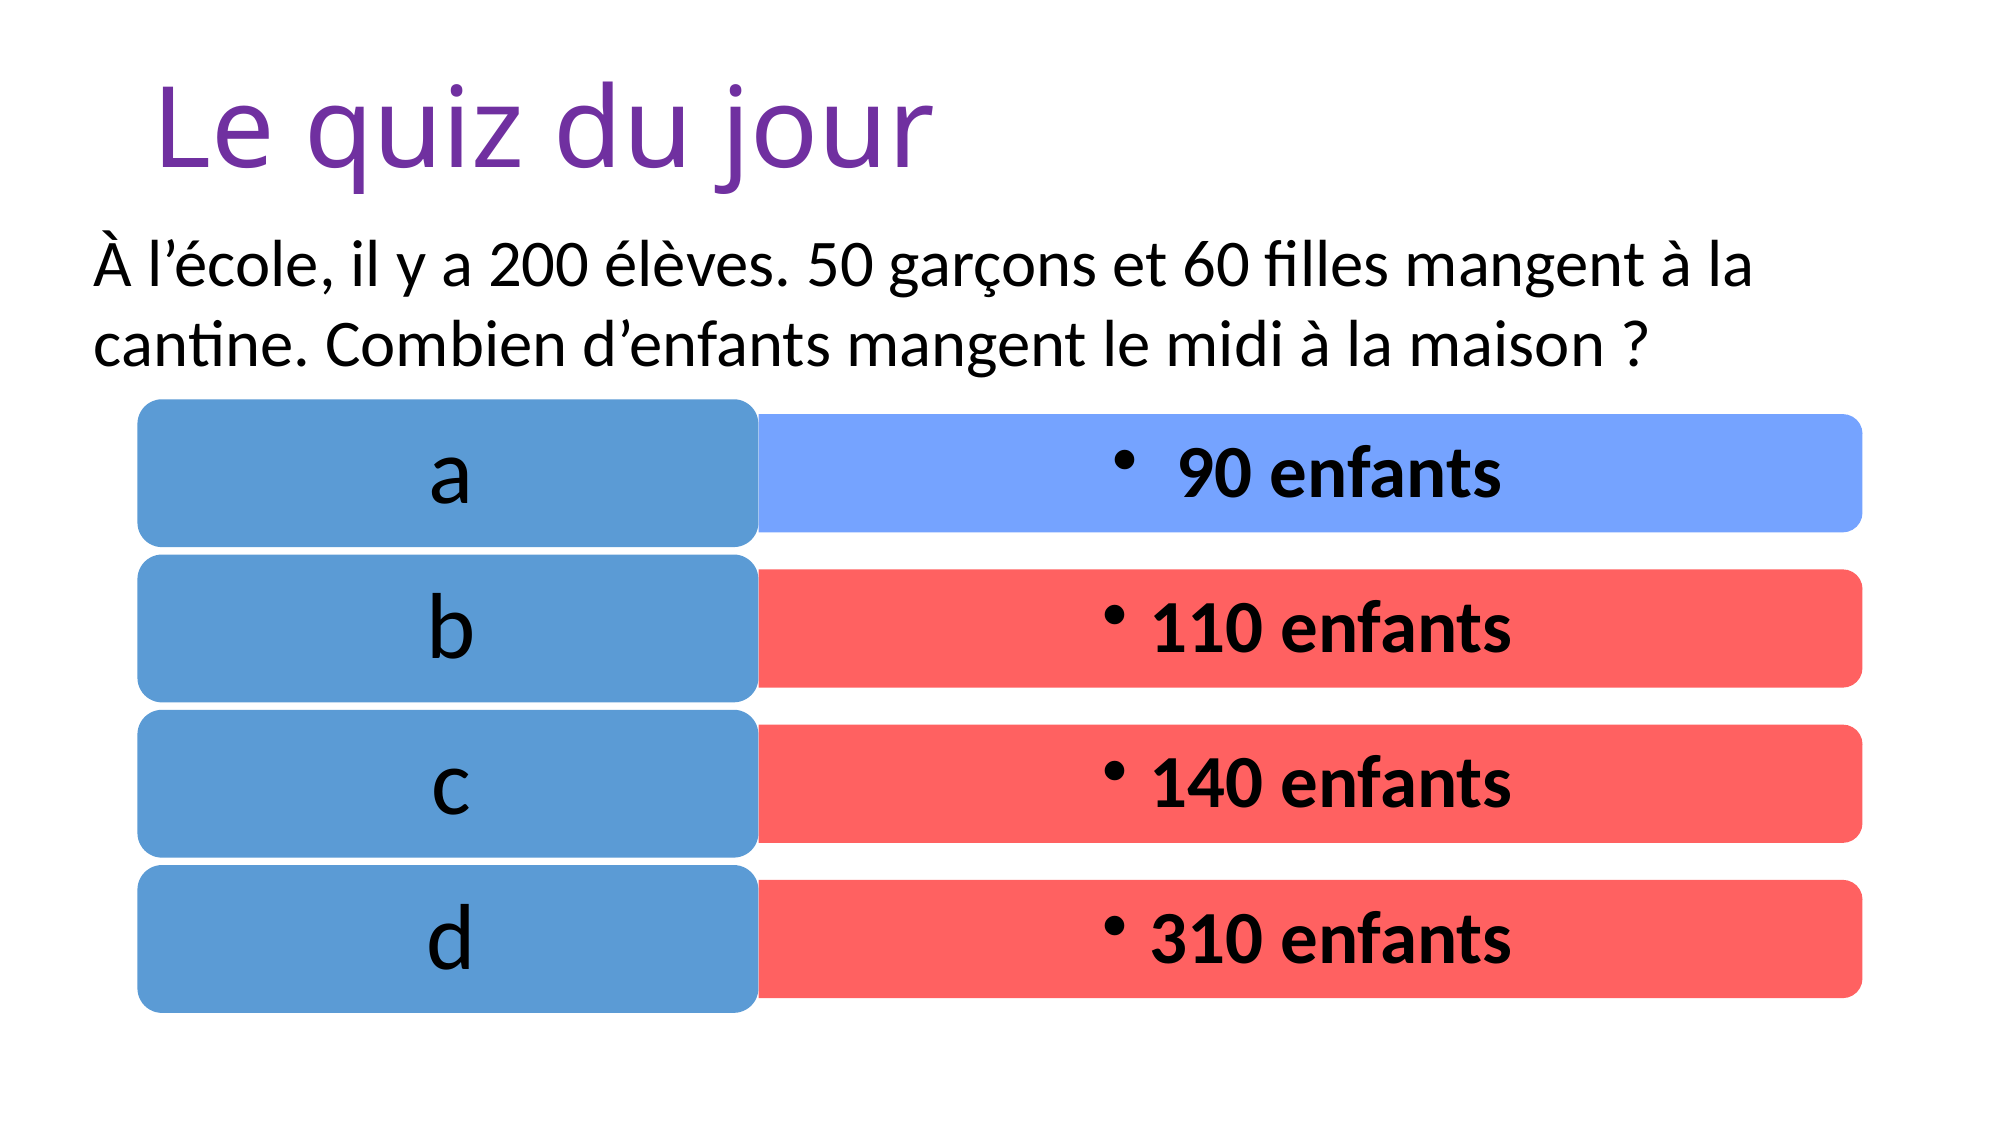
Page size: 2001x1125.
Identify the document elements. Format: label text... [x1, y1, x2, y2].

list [137, 398, 1863, 1014]
text_box À l’école, il y a 200 élèves. 50 garçons et 60 filles mangent à la cantine. Combien d’enfants mangent le midi à la maison ? [79, 212, 1837, 388]
title Le quiz du jour [137, 40, 1863, 222]
